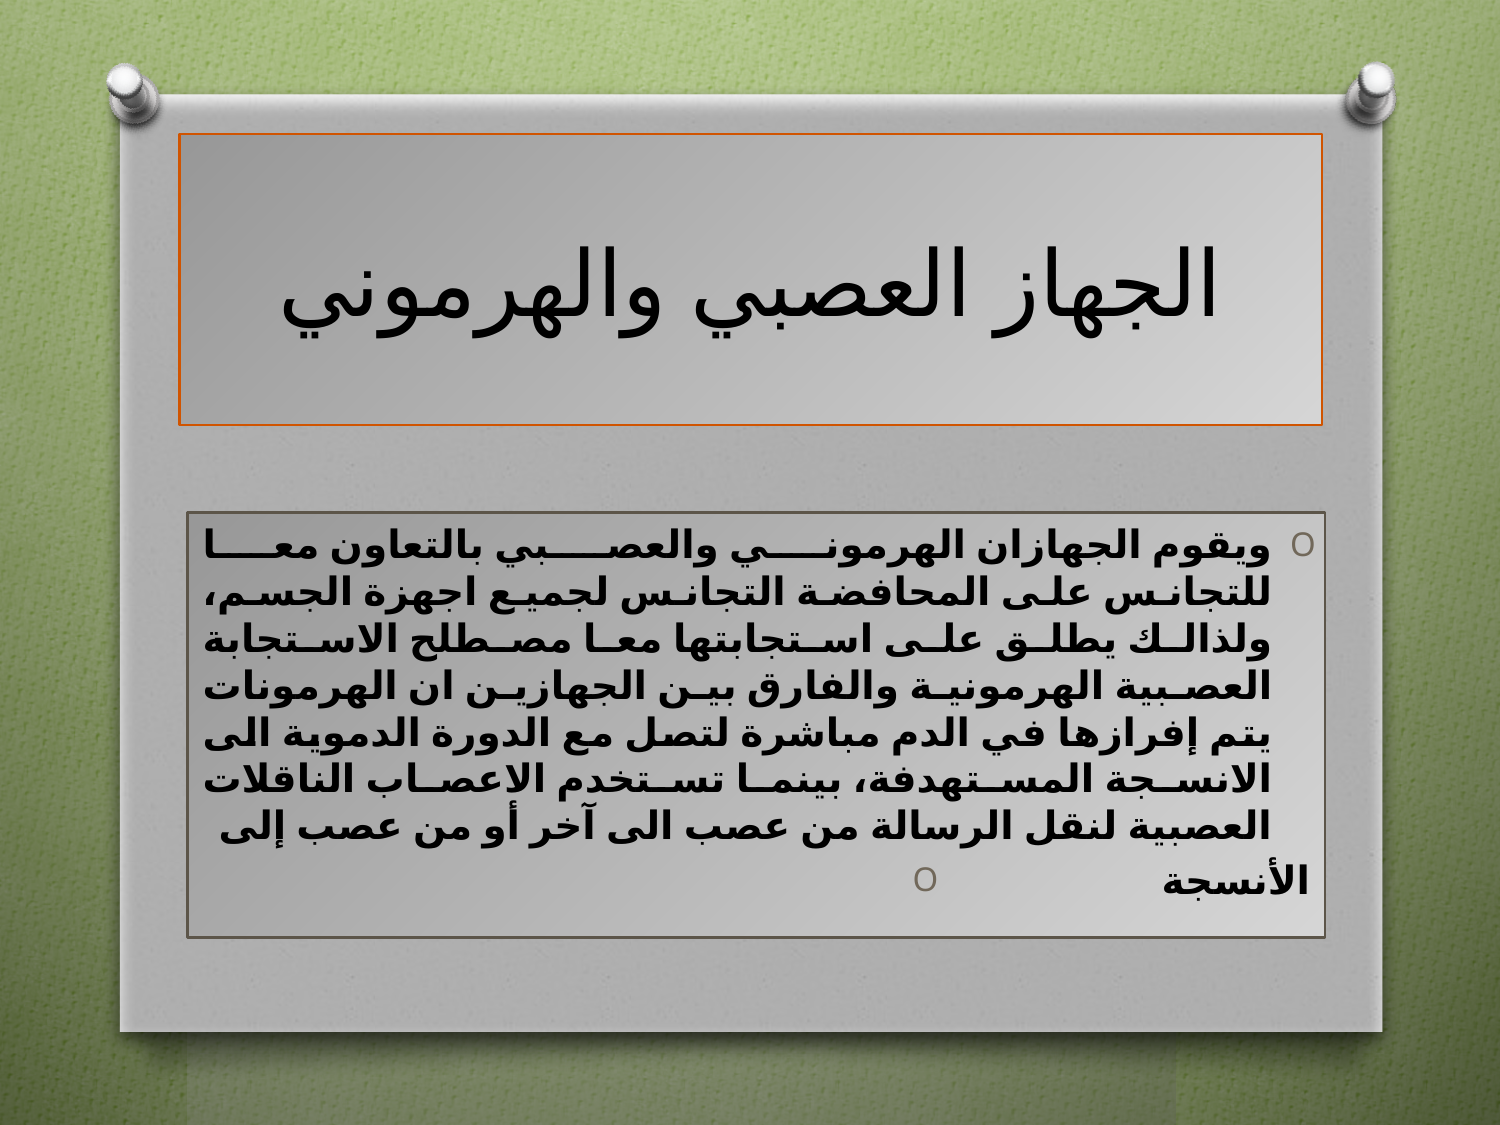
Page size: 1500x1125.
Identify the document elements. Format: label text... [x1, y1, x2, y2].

list ويقوم الجهازان الهرموني والعصبي بالتعاون معا للتجانس على المحافضة التجانس لجميع اجهزة الجسم، ولذالك يطلق على استجابتها معا مصطلح الاستجابة العصبية الهرمونية والفارق بين الجهازين ان الهرمونات يتم إفرازها في الدم مباشرة لتصل مع الدورة الدموية الى الانسجة المستهدفة، بينما تستخدم الاعصاب الناقلات العصبية لنقل الرسالة من عصب الى آخر أو من عصب إلى الأنسجة [186, 511, 1326, 939]
picture [1317, 35, 1439, 156]
title الجهاز العصبي والهرموني [178, 133, 1323, 426]
picture [75, 29, 198, 153]
